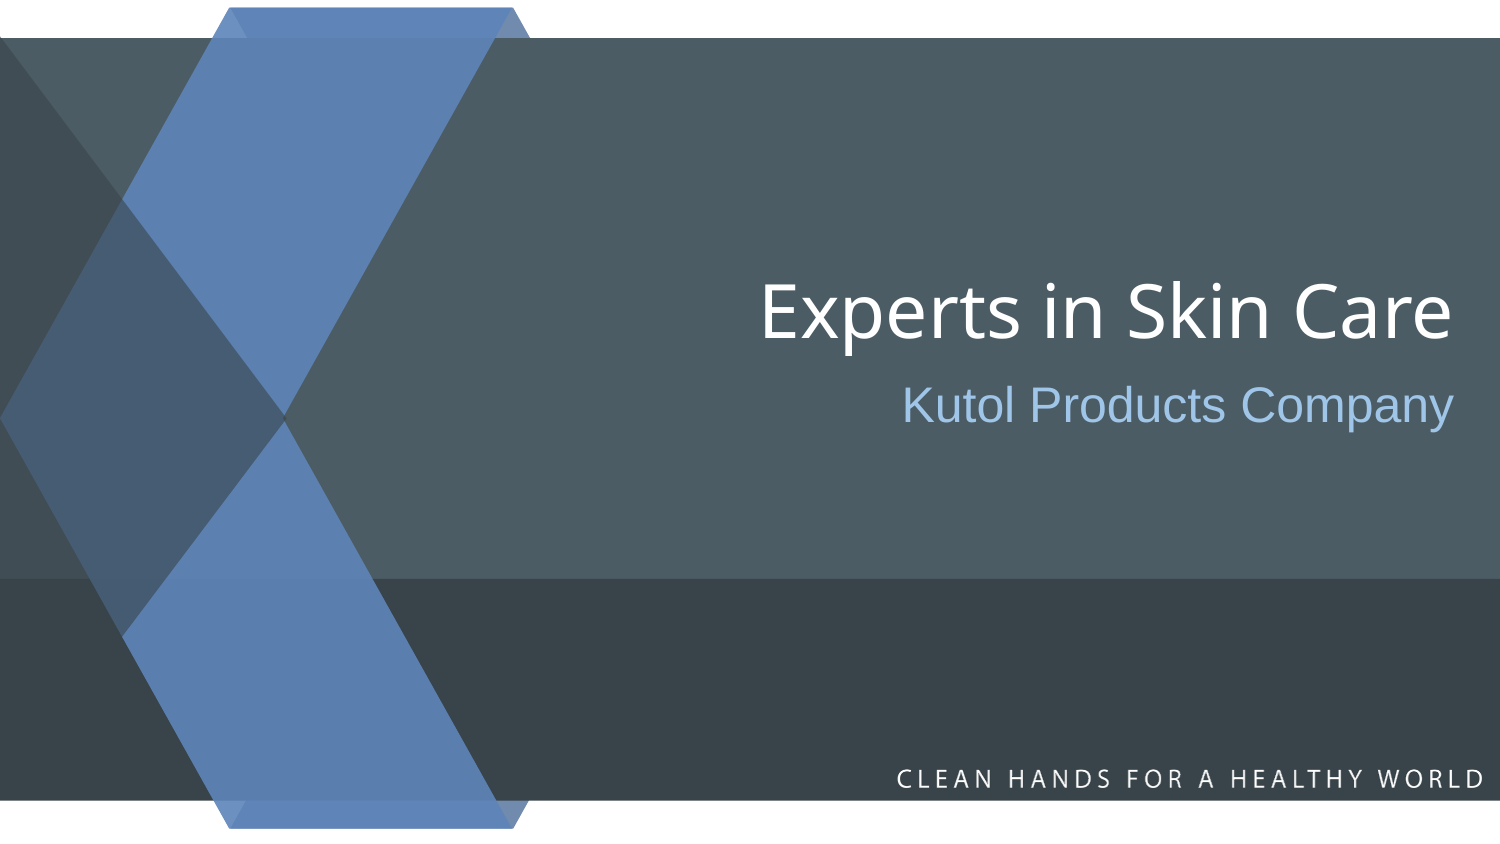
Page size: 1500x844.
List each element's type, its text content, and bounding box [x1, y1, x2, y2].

picture [887, 759, 1488, 789]
subtitle Kutol Products Company [773, 348, 1470, 413]
title Experts in Skin Care [415, 248, 1470, 381]
